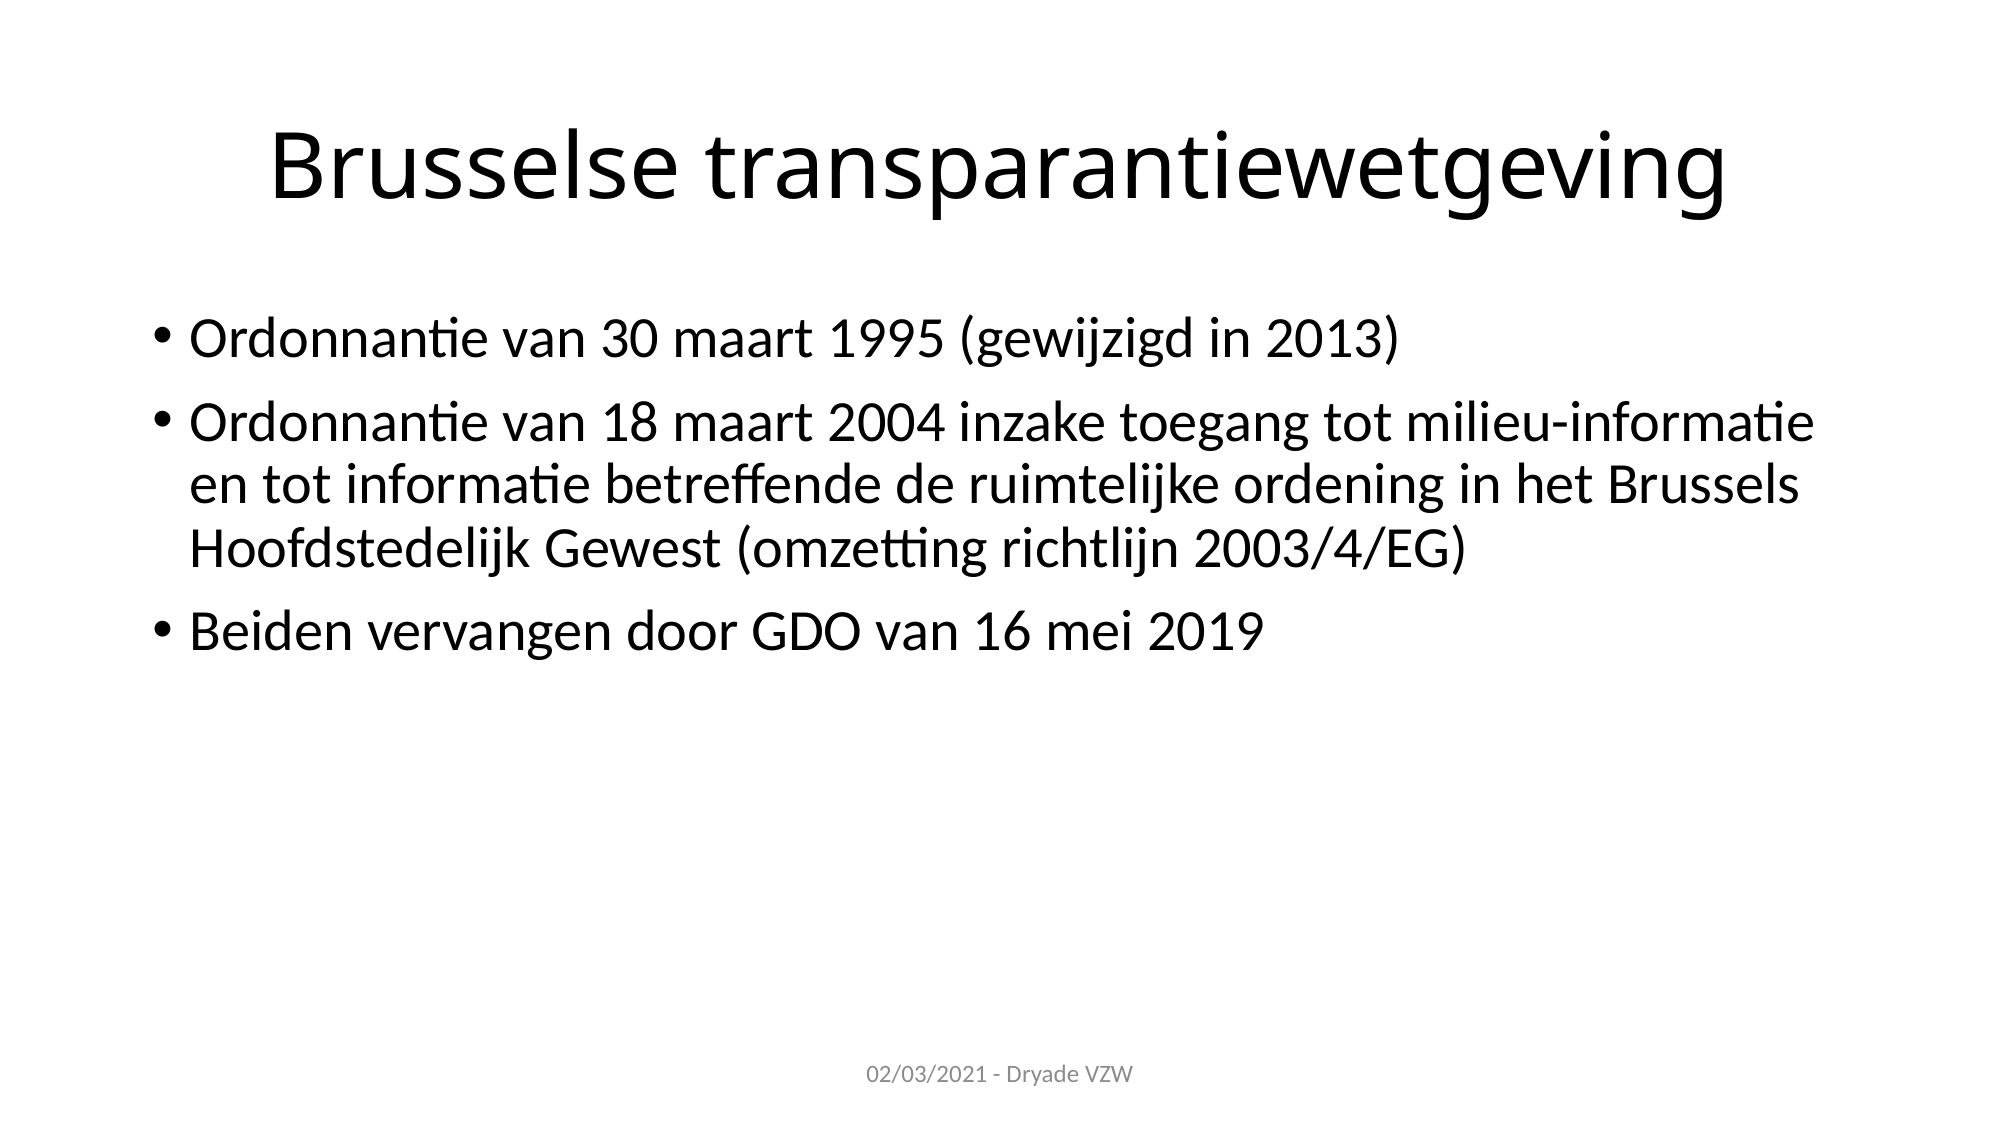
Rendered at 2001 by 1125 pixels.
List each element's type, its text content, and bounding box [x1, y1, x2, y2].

title Brusselse transparantiewetgeving [137, 59, 1863, 278]
list Ordonnantie van 30 maart 1995 (gewijzigd in 2013) Ordonnantie van 18 maart 2004 inzake toegang tot milieu-informatie en tot informatie betreffende de ruimtelijke ordening in het Brussels Hoofdstedelijk Gewest (omzetting richtlijn 2003/4/EG) Beiden vervangen door GDO van 16 mei 2019 [137, 299, 1863, 1014]
footer 02/03/2021 - Dryade VZW [662, 1042, 1338, 1103]
